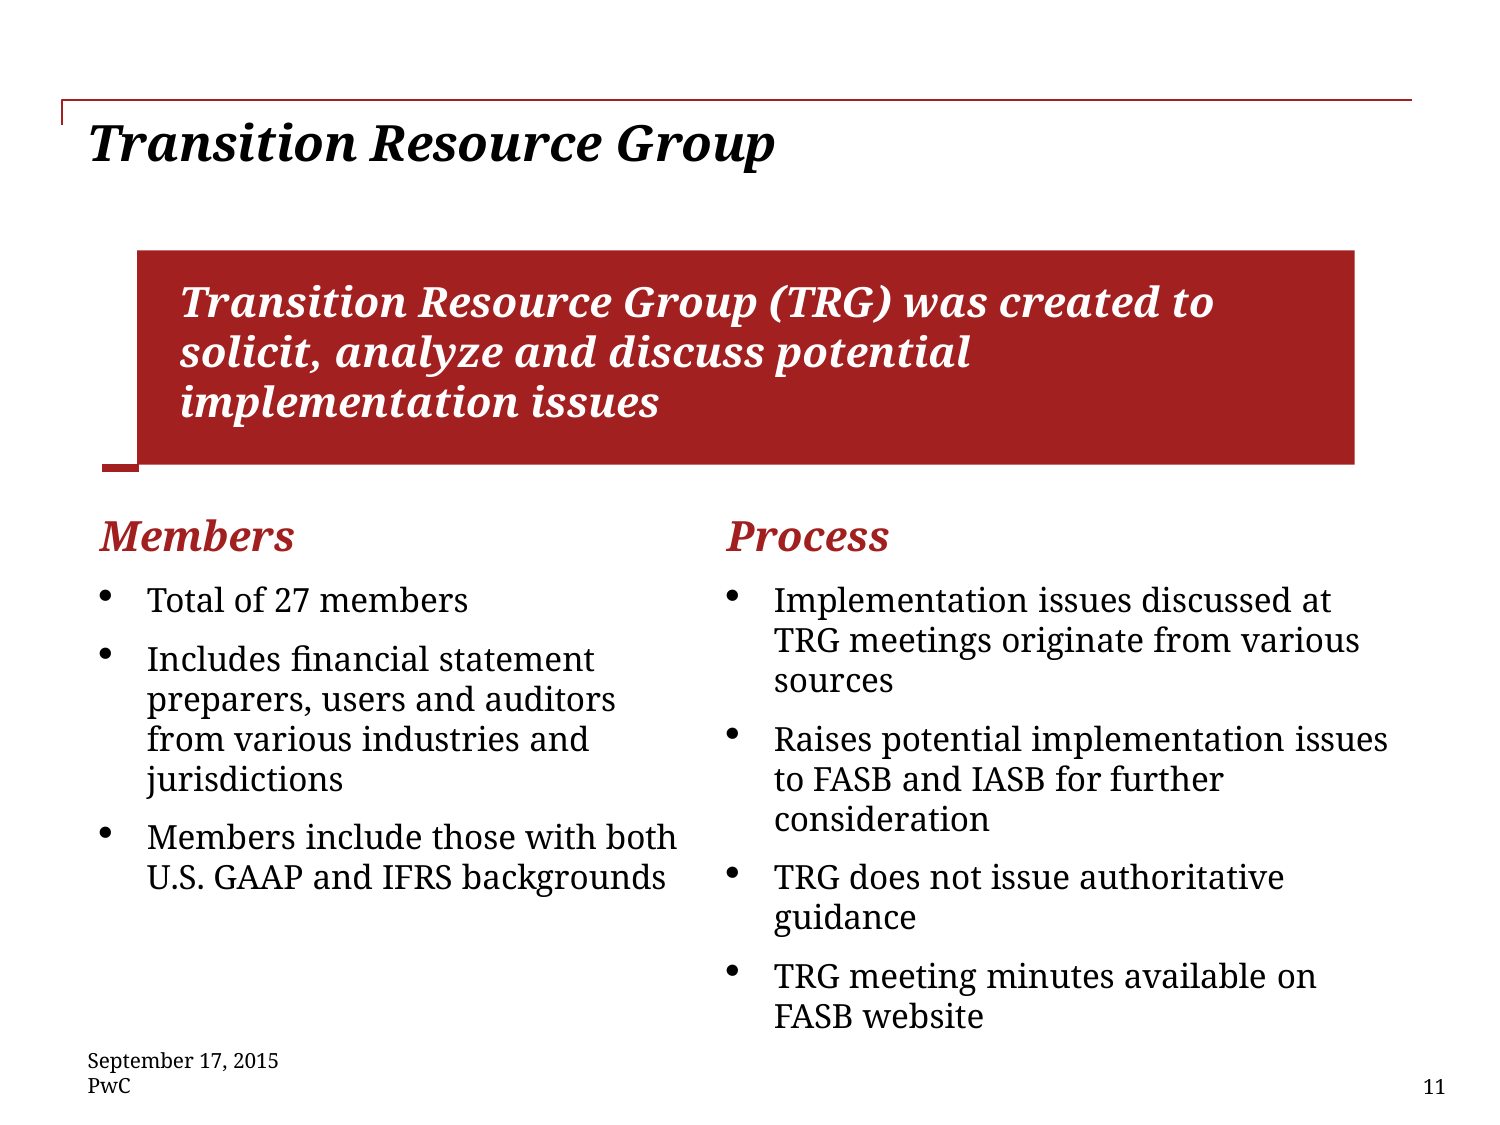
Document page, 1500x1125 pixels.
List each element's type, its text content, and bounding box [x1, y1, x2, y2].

text_box September 17, 2015 PwC [87, 1047, 513, 1110]
slide_number 11 [1195, 1073, 1446, 1099]
text_box Process [724, 510, 916, 563]
text_box Implementation issues discussed at TRG meetings originate from various sources Raises potential implementation issues to FASB and IASB for further consideration TRG does not issue authoritative guidance TRG meeting minutes available on FASB website [724, 579, 1423, 1038]
text_box Members [97, 510, 305, 563]
title Transition Resource Group [77, 111, 1423, 173]
text_box Total of 27 members Includes financial statement preparers, users and auditors from various industries and jurisdictions Members include those with both U.S. GAAP and IFRS backgrounds [97, 579, 711, 859]
text_box Transition Resource Group (TRG) was created to solicit, analyze and discuss potential implementation issues [177, 275, 1245, 428]
text_box [137, 250, 1355, 465]
